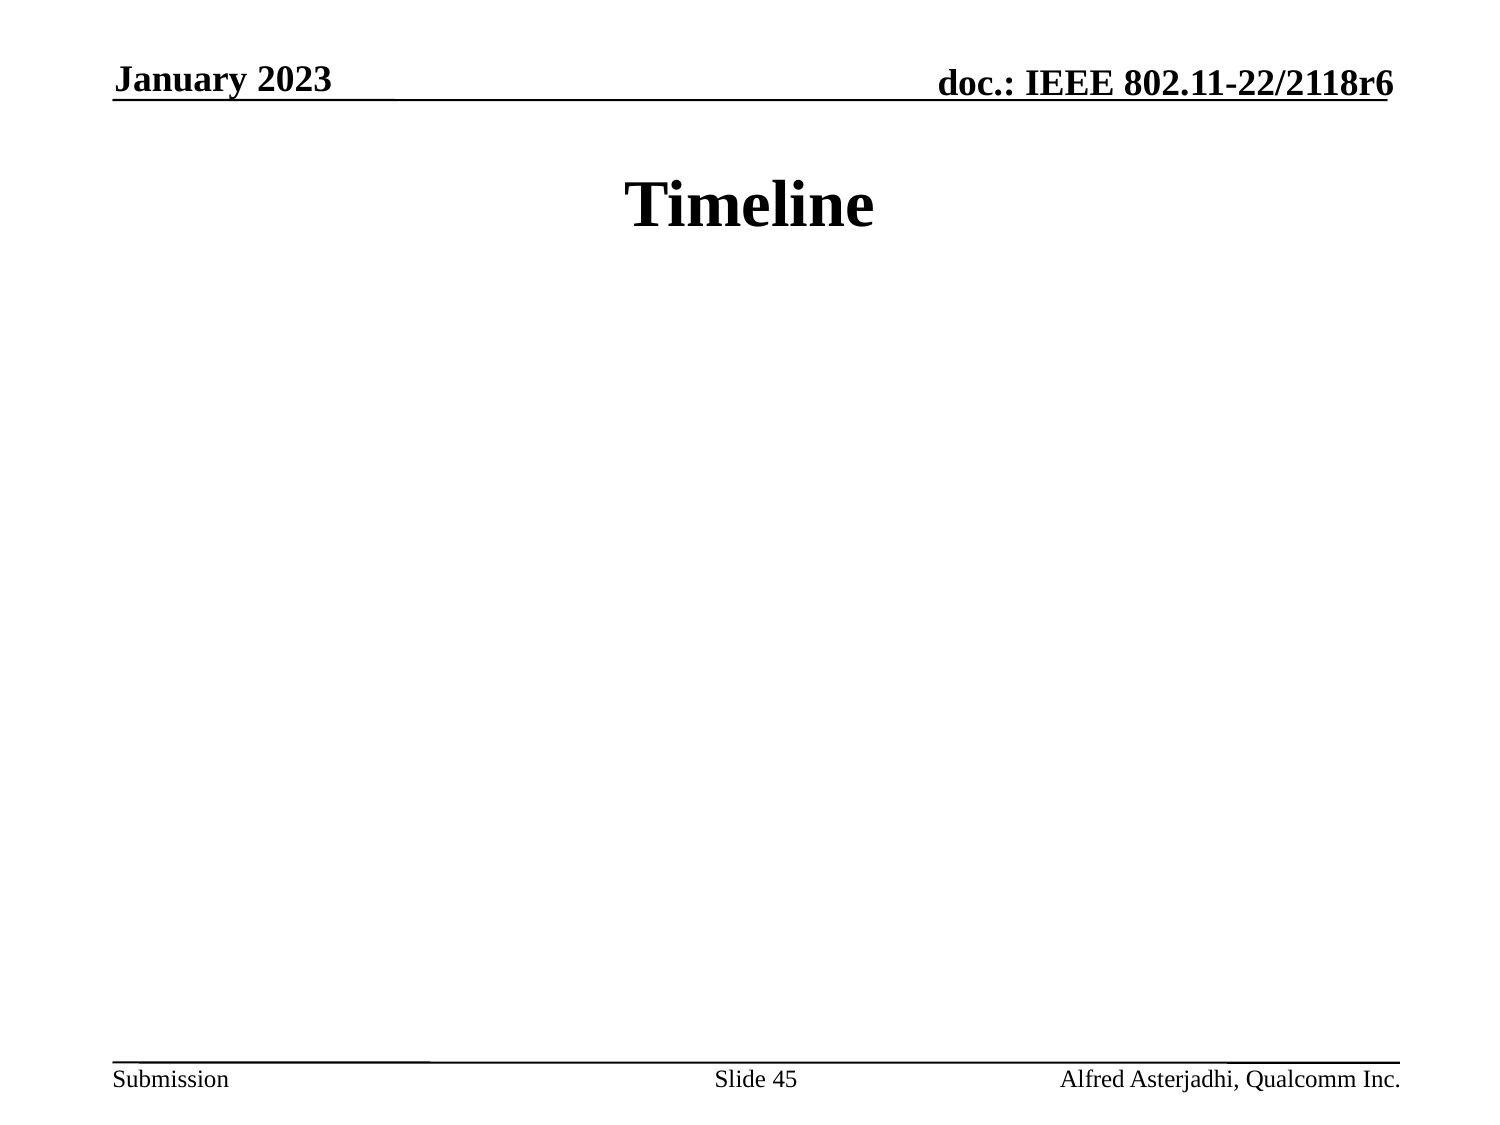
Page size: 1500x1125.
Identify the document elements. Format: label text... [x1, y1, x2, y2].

slide_number Slide 45 [712, 1061, 800, 1123]
footer Alfred Asterjadhi, Qualcomm Inc. [878, 1061, 1402, 1093]
title Timeline [112, 112, 1388, 288]
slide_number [114, 54, 423, 100]
